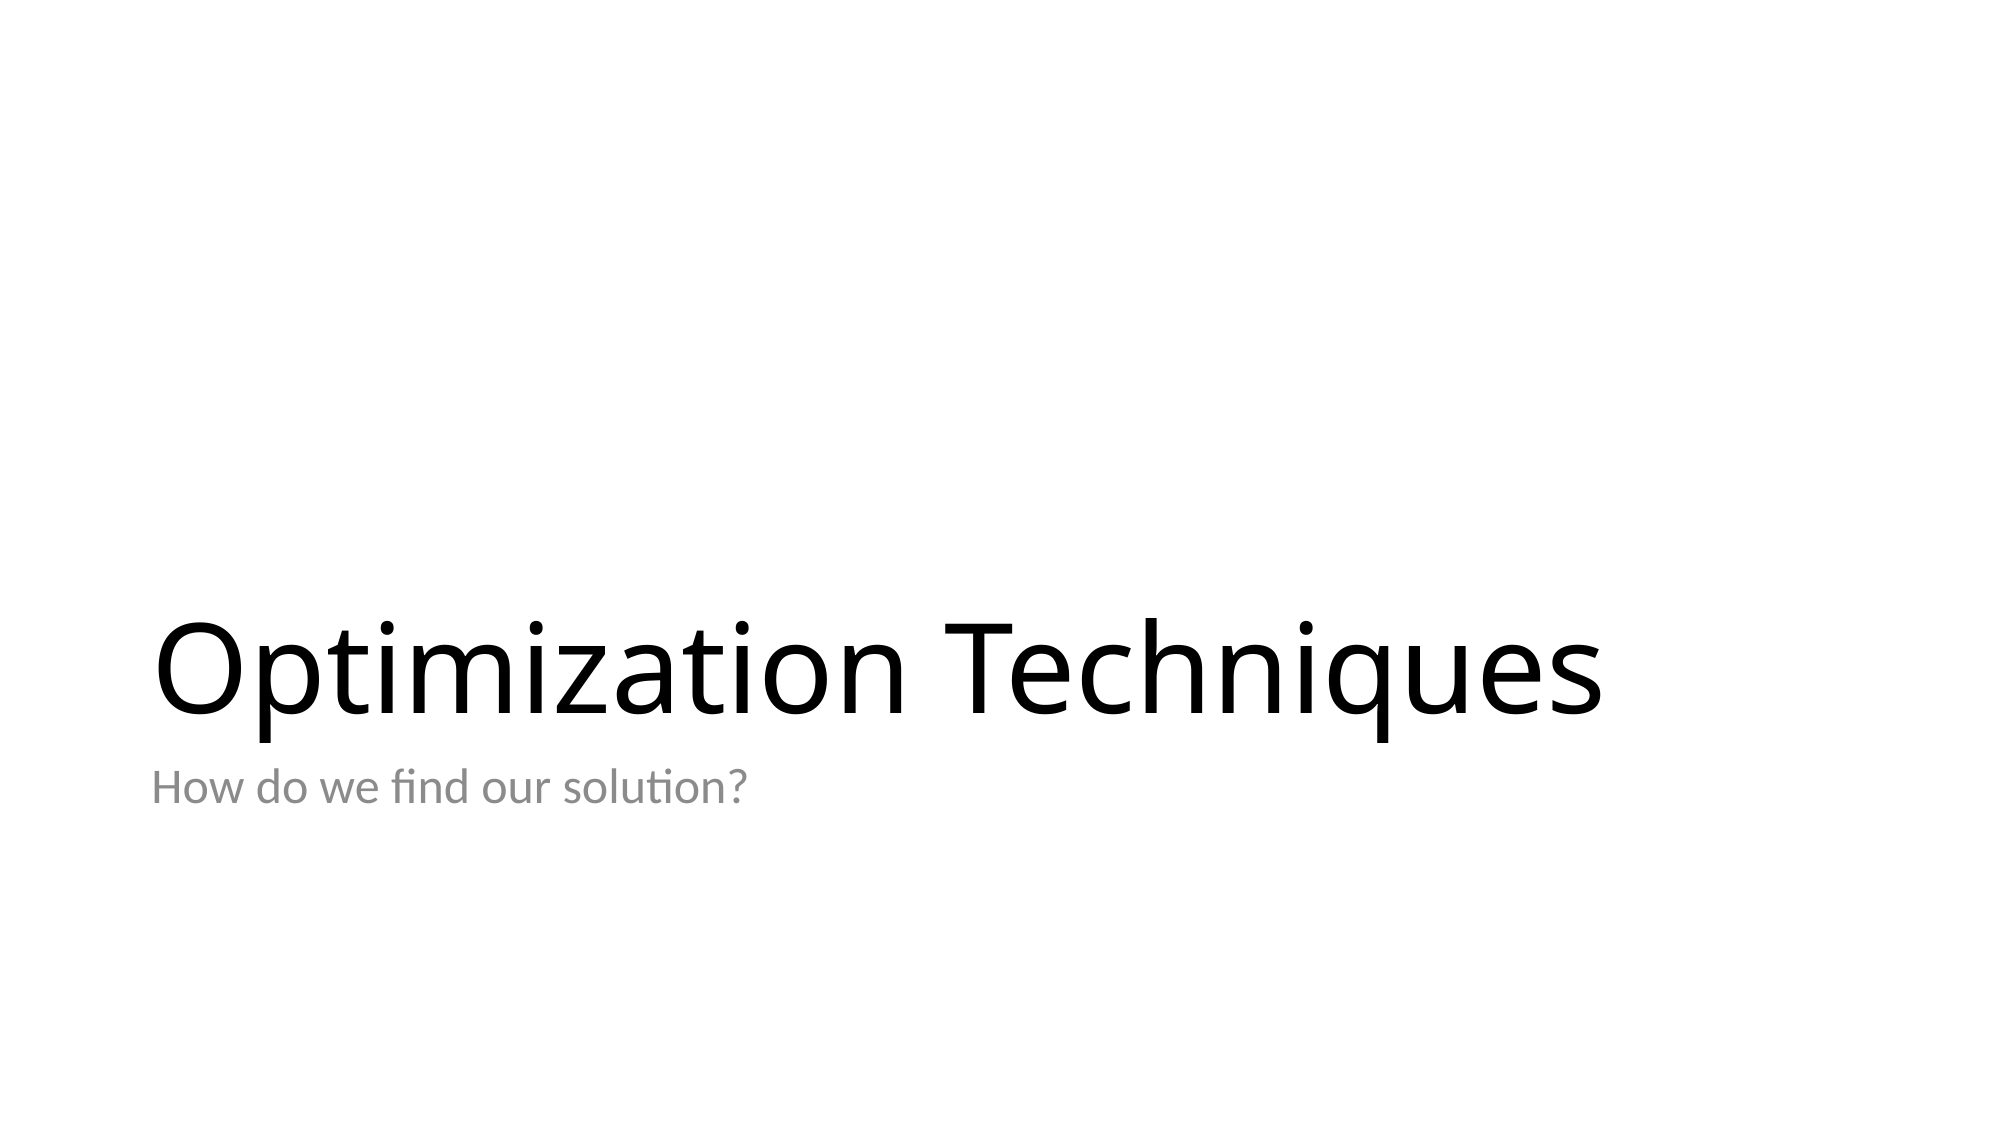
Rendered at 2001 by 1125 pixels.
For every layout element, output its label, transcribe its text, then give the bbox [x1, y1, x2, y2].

title Optimization Techniques [136, 280, 1862, 749]
list How do we find our solution? [136, 752, 1862, 999]
